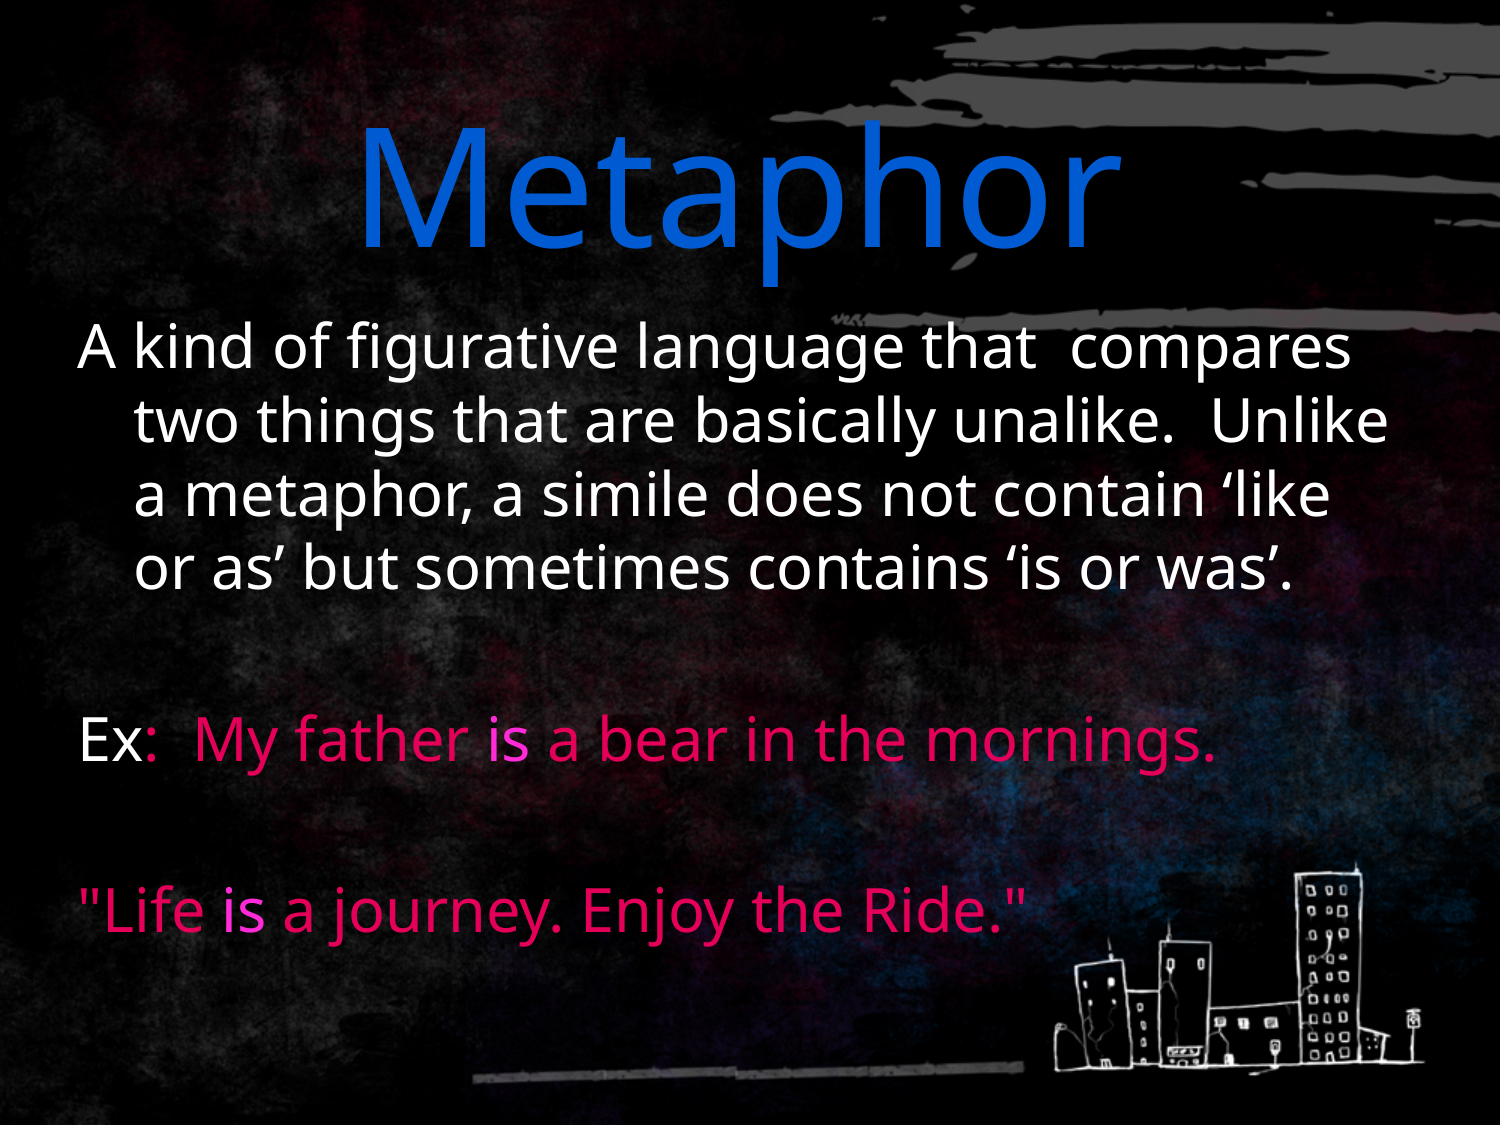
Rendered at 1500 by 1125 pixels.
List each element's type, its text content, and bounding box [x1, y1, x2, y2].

list A kind of figurative language that compares two things that are basically unalike. Unlike a metaphor, a simile does not contain ‘like or as’ but sometimes contains ‘is or was’. Ex: My father is a bear in the mornings. "Life is a journey. Enjoy the Ride." [62, 299, 1413, 1043]
picture [0, 0, 1500, 1125]
title Metaphor [62, 87, 1413, 275]
